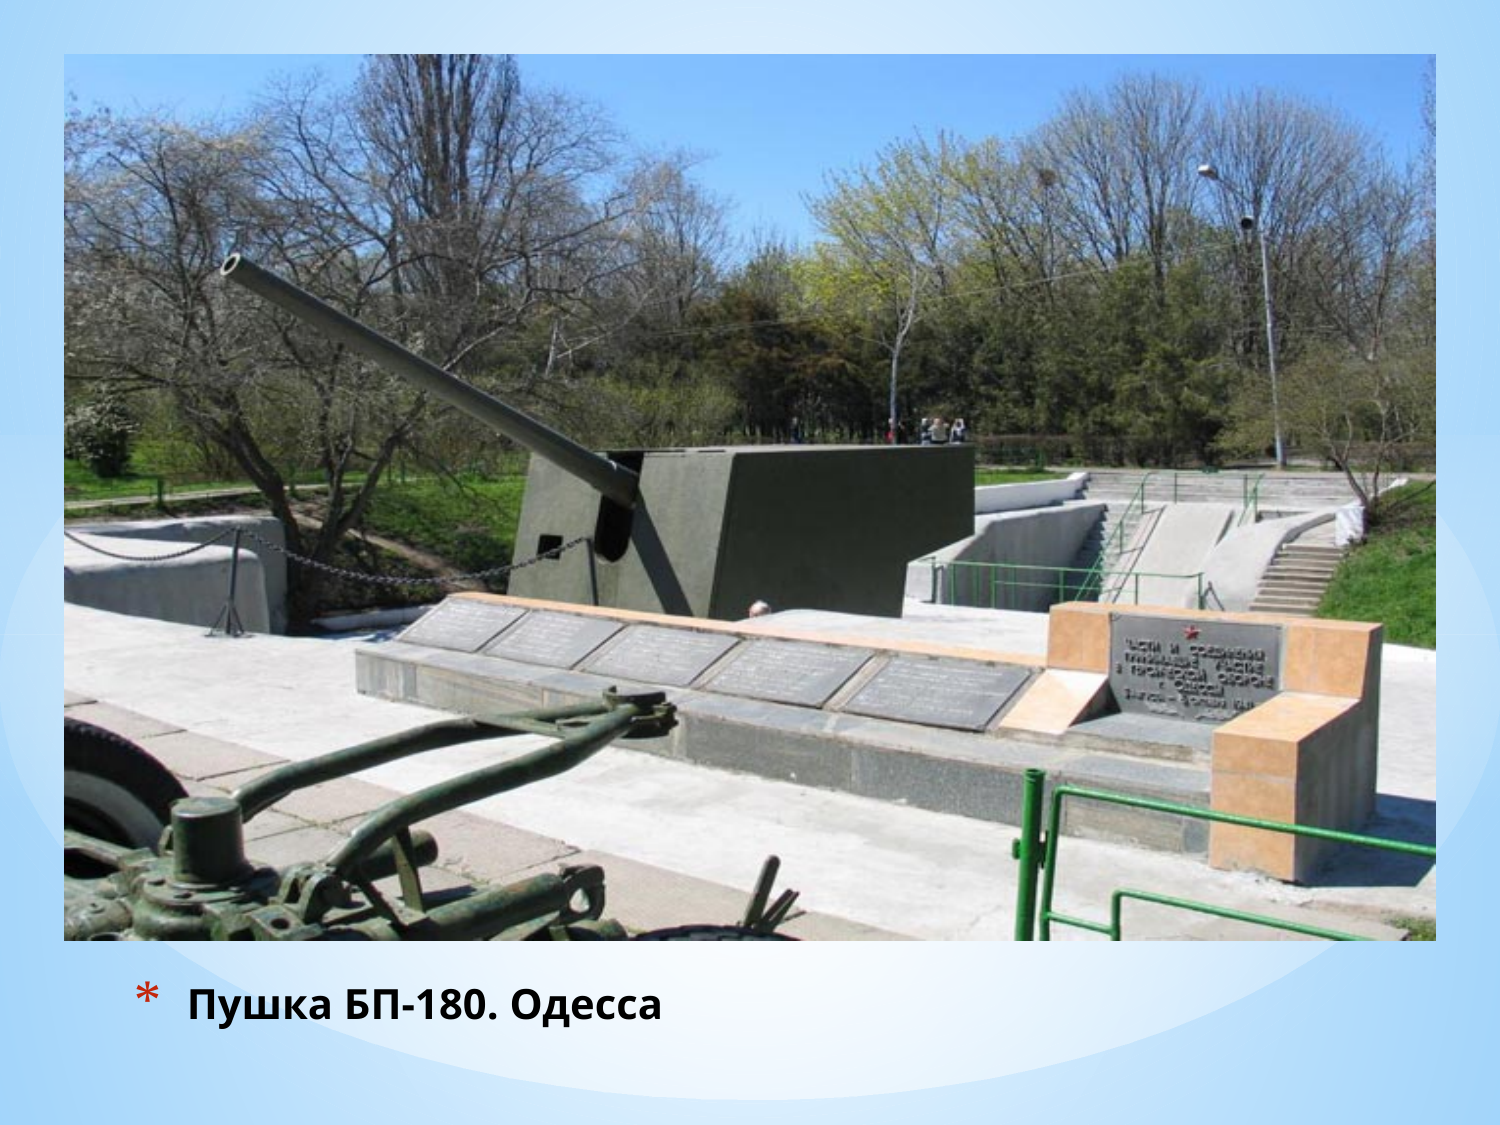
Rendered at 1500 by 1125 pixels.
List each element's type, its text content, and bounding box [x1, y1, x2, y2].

picture [64, 54, 1436, 941]
title Пушка БП-180. Одесса [119, 951, 1388, 1035]
